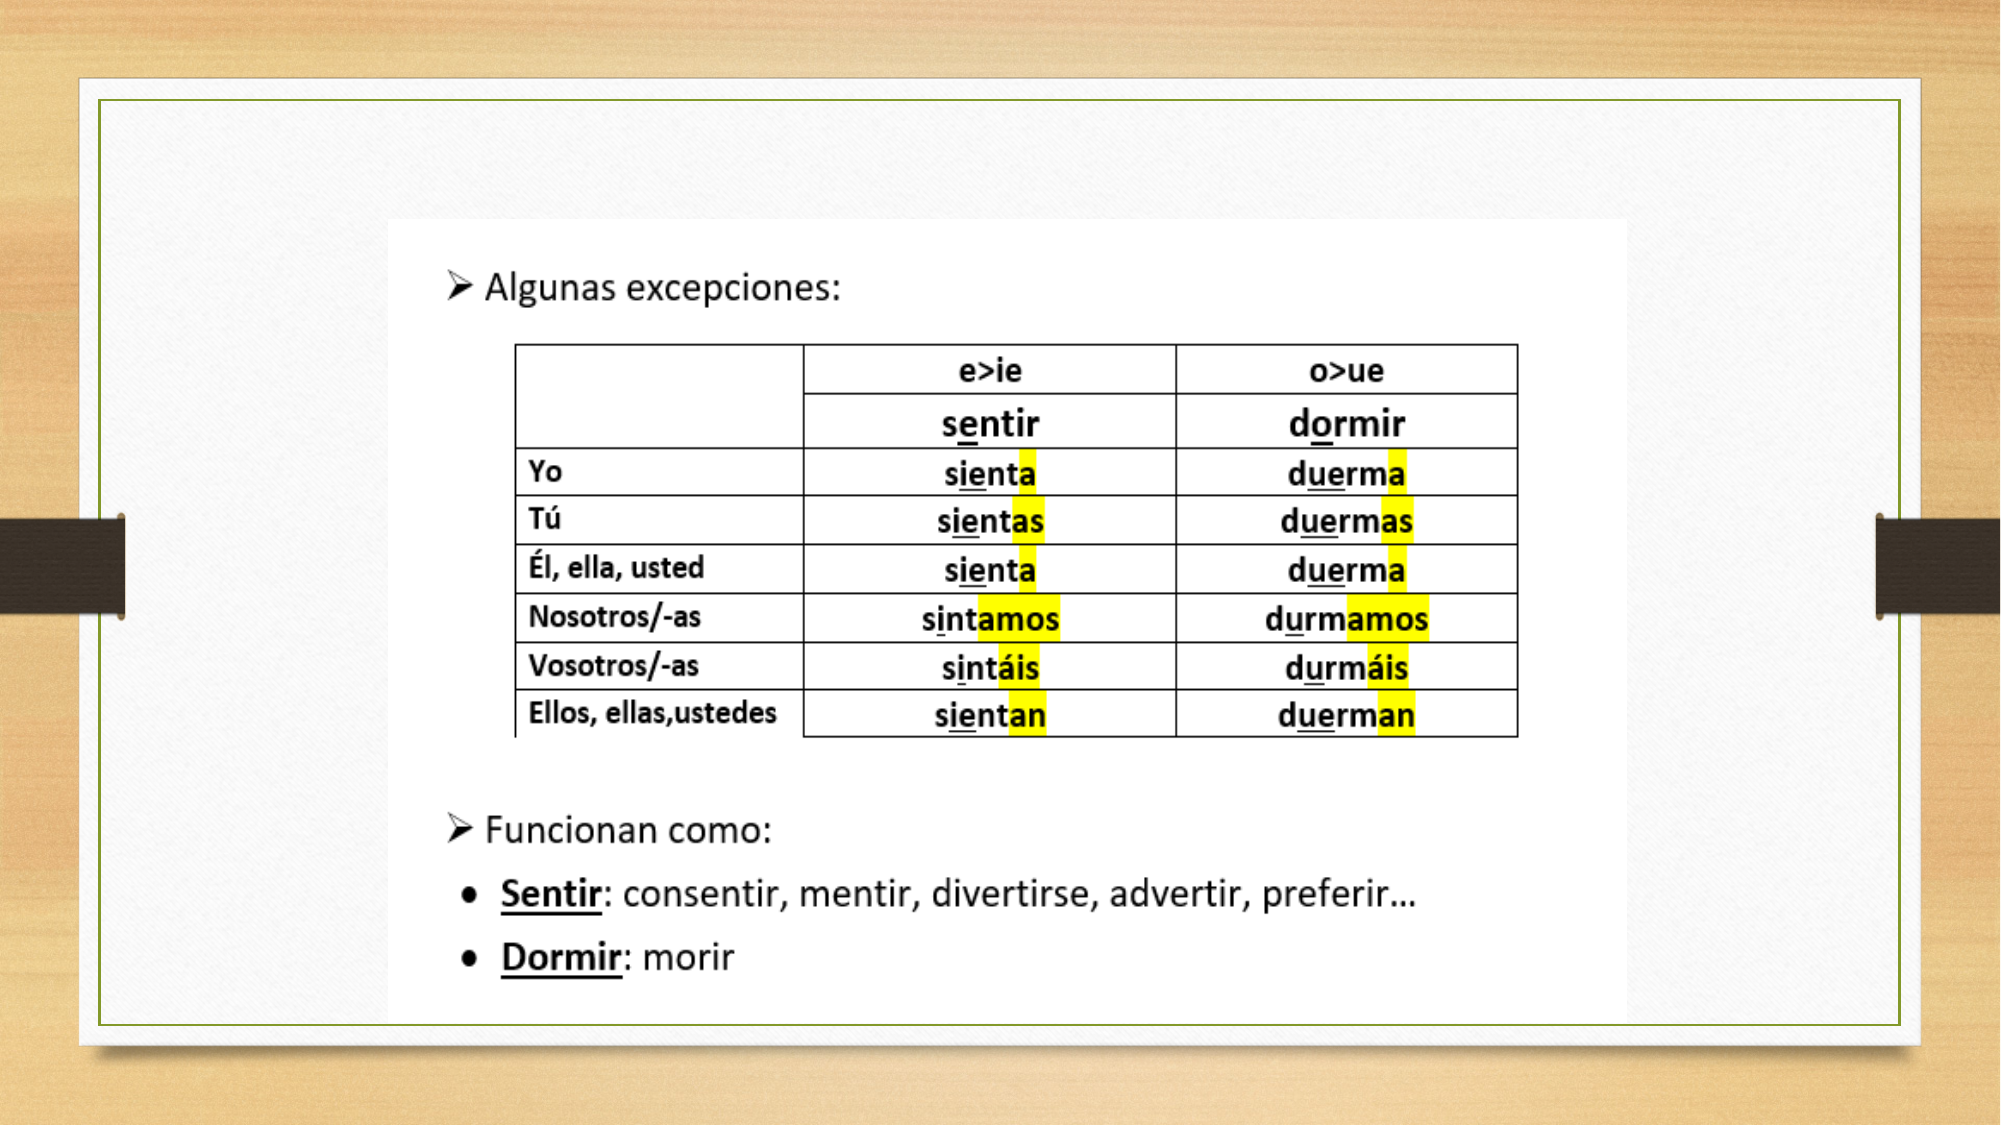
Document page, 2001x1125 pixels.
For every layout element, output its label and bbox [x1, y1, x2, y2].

picture [0, 0, 2001, 1125]
list [388, 218, 1627, 1023]
